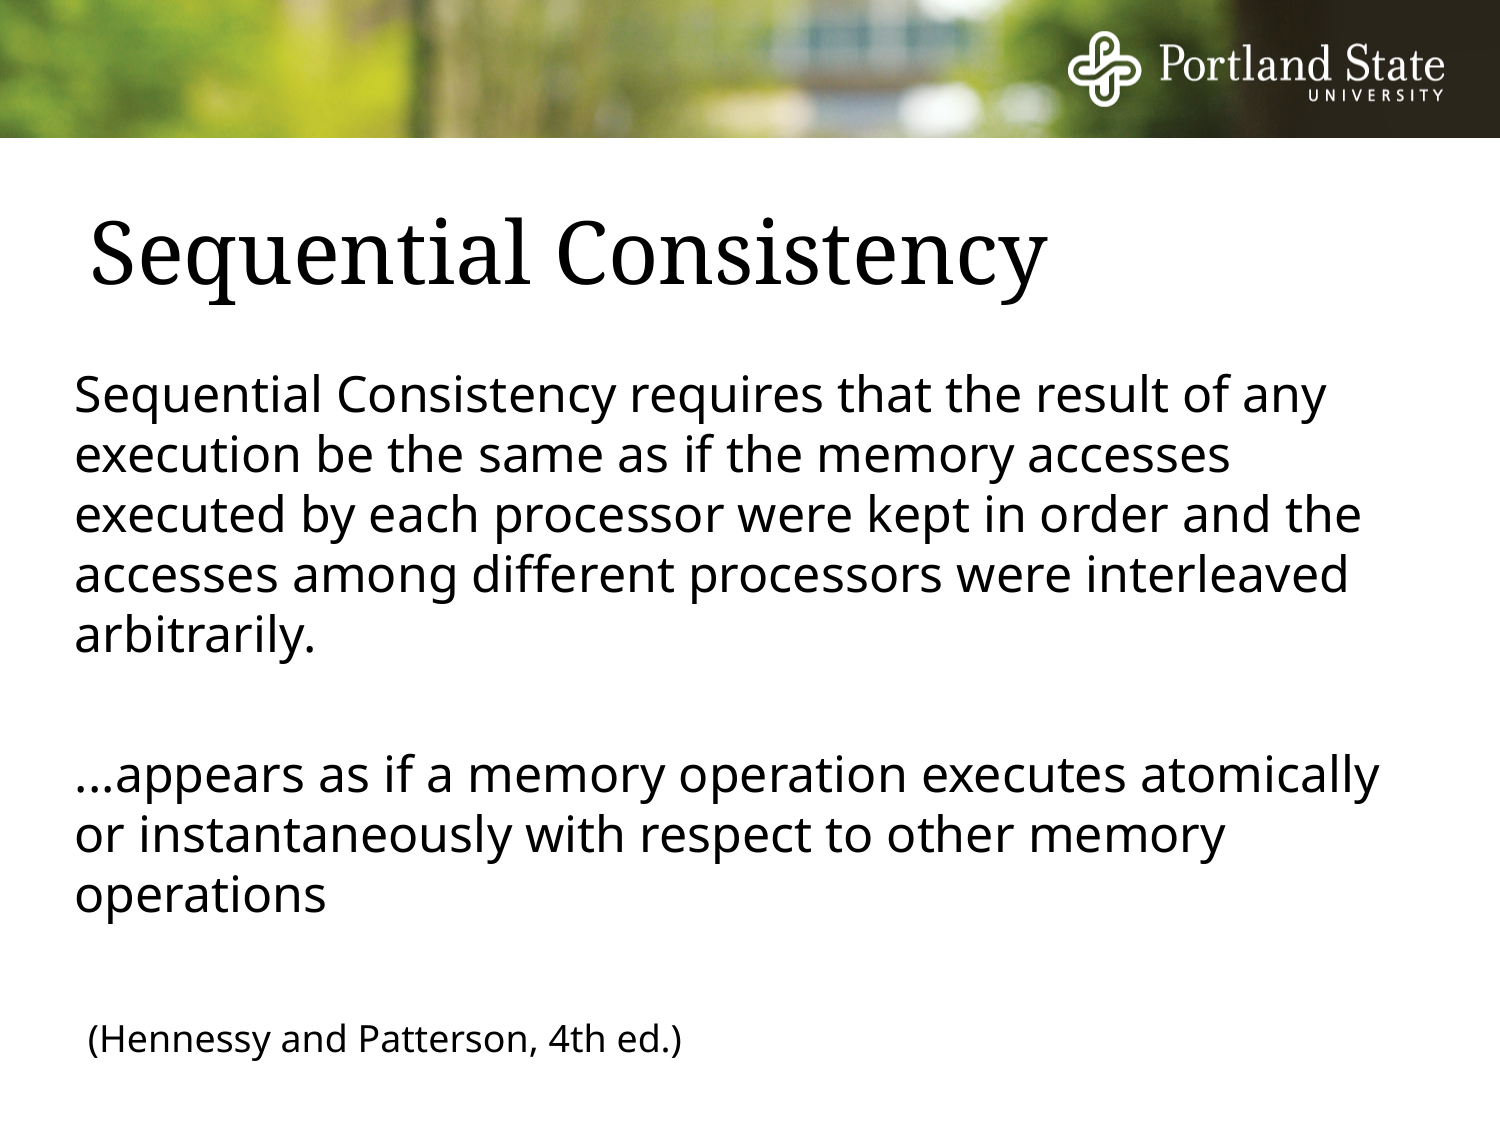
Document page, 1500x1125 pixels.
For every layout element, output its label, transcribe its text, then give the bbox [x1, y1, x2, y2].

title Sequential Consistency [74, 201, 1425, 313]
subtitle Sequential Consistency requires that the result of any execution be the same as if the memory accesses executed by each processor were kept in order and the accesses among different processors were interleaved arbitrarily. ...appears as if a memory operation executes atomically or instantaneously with respect to other memory operations (Hennessy and Patterson, 4th ed.) [74, 350, 1425, 1071]
picture [0, 0, 1500, 138]
